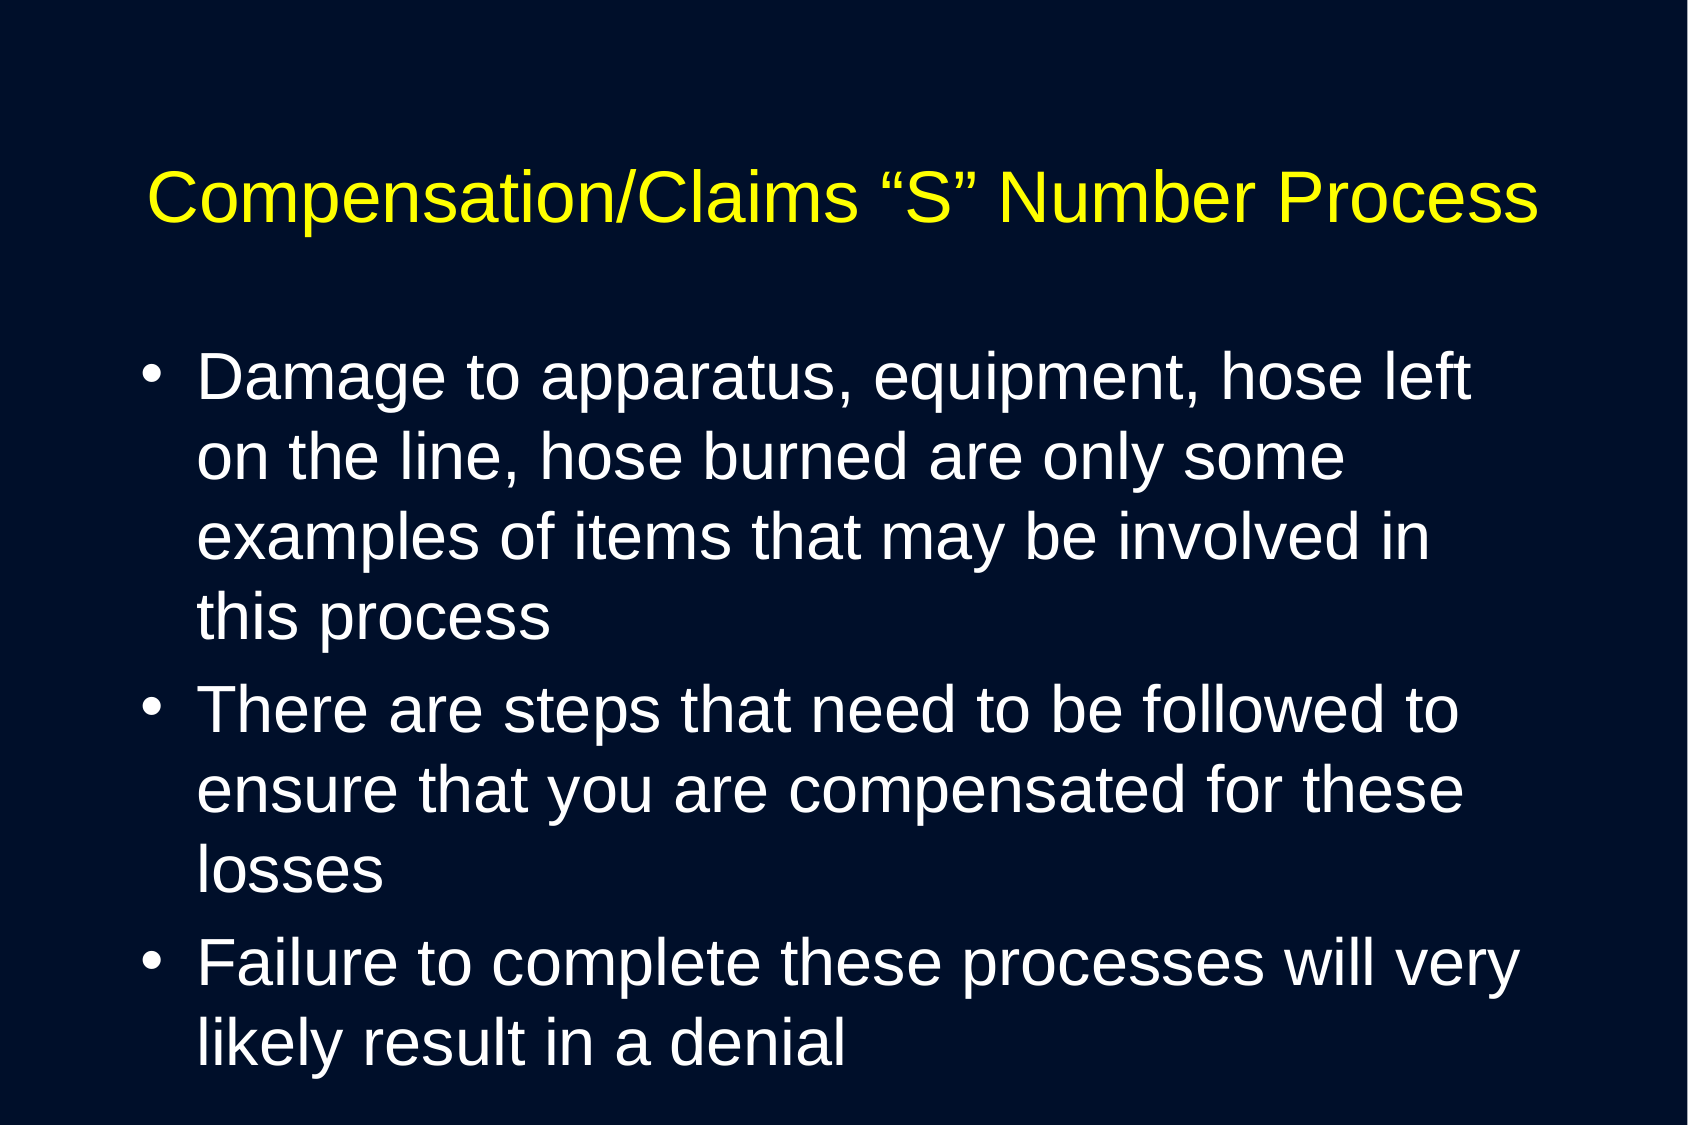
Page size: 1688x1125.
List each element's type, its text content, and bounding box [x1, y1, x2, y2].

list Damage to apparatus, equipment, hose left on the line, hose burned are only some examples of items that may be involved in this process There are steps that need to be followed to ensure that you are compensated for these losses Failure to complete these processes will very likely result in a denial [125, 324, 1560, 1000]
title Compensation/Claims “S” Number Process [126, 99, 1561, 288]
